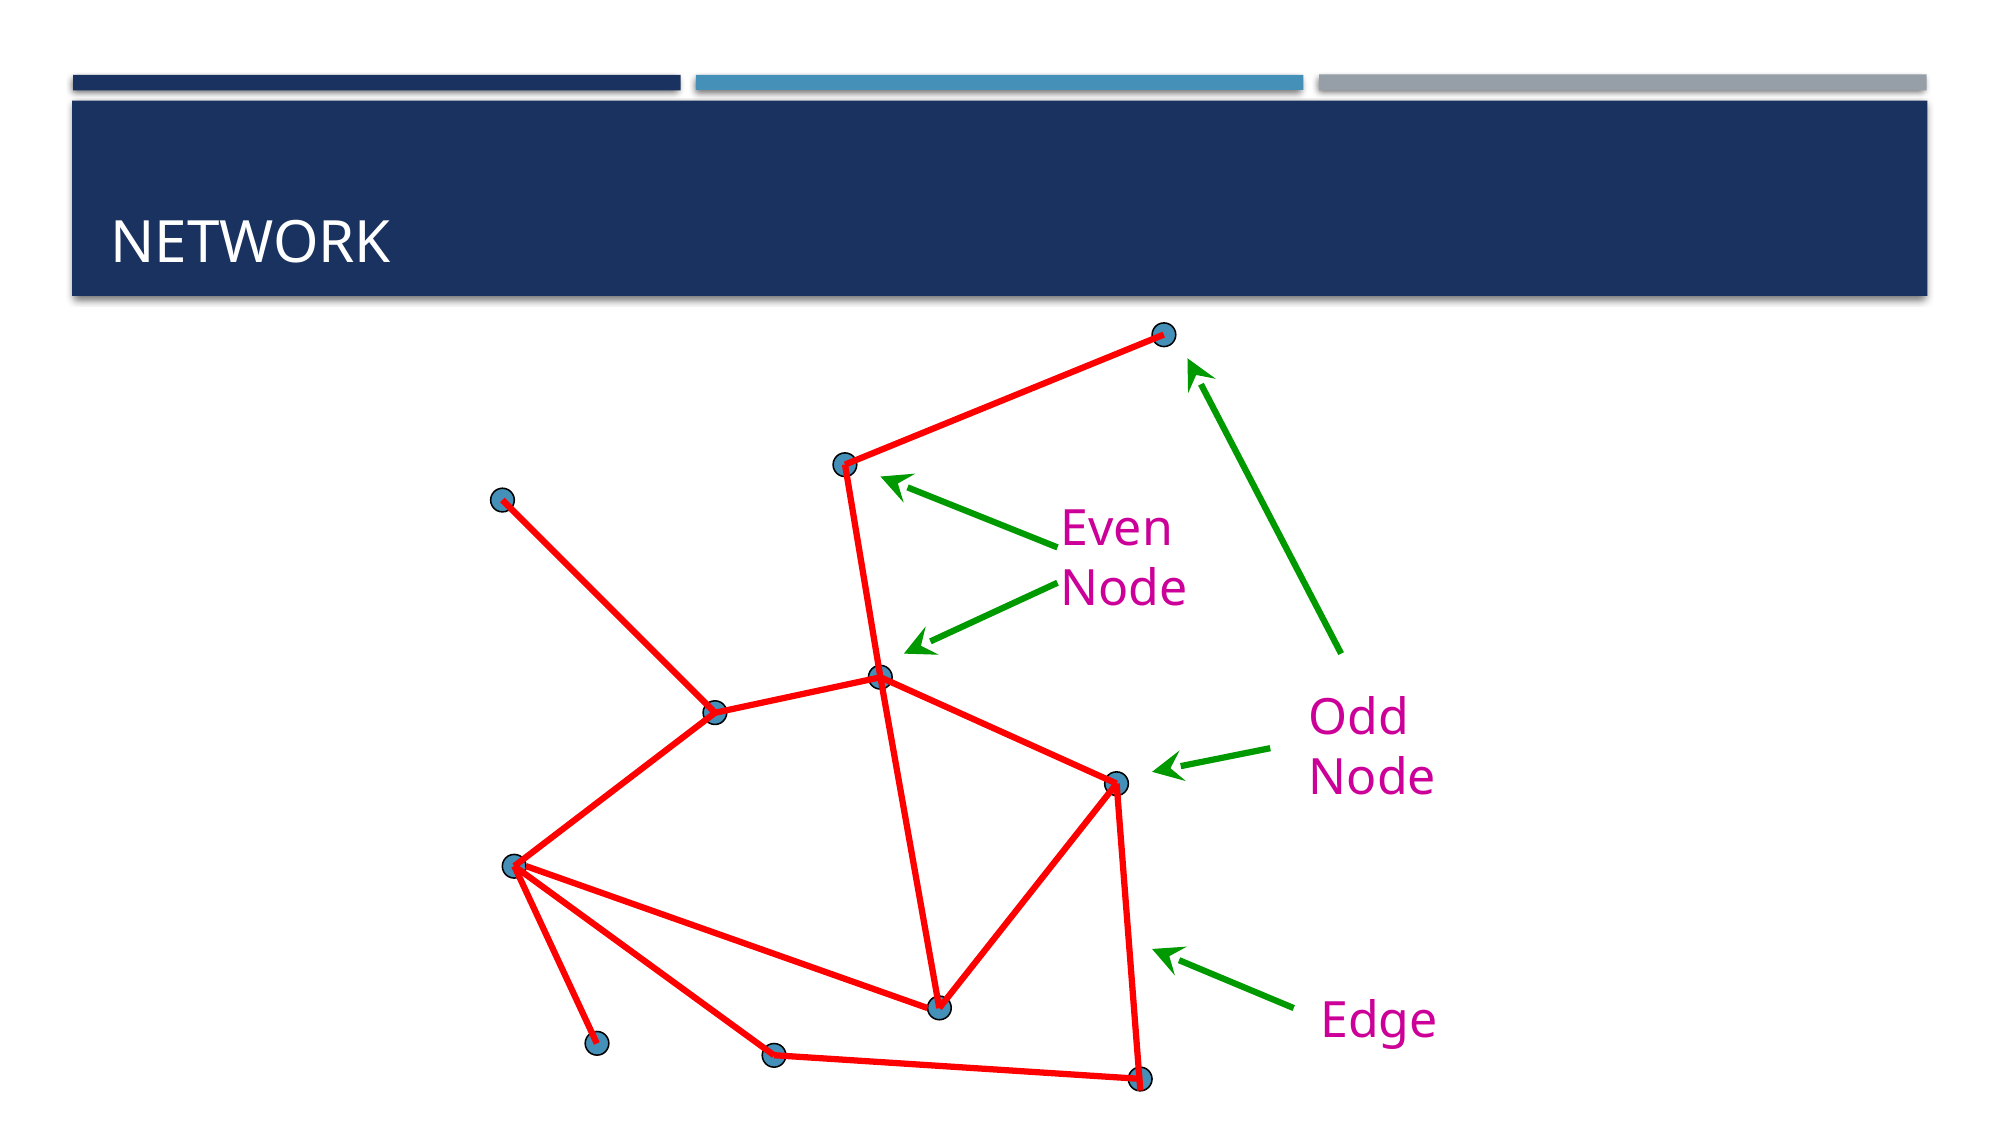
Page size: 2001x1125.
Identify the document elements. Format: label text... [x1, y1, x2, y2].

text_box [833, 452, 857, 477]
text_box [1152, 947, 1176, 967]
text_box Edge [1305, 980, 1578, 1055]
text_box Even Node [1045, 488, 1235, 623]
text_box [880, 474, 904, 494]
text_box [1128, 1067, 1153, 1091]
text_box [703, 700, 727, 725]
text_box [762, 1043, 786, 1068]
text_box [868, 665, 893, 690]
text_box Odd Node [1294, 677, 1483, 813]
text_box [1187, 358, 1207, 382]
text_box [502, 854, 526, 879]
text_box [1152, 322, 1176, 347]
text_box [1152, 757, 1175, 778]
text_box [1104, 771, 1129, 796]
text_box [903, 635, 927, 655]
text_box [490, 488, 515, 512]
text_box [585, 1031, 609, 1056]
text_box [927, 996, 952, 1020]
title Network [95, 115, 1905, 282]
